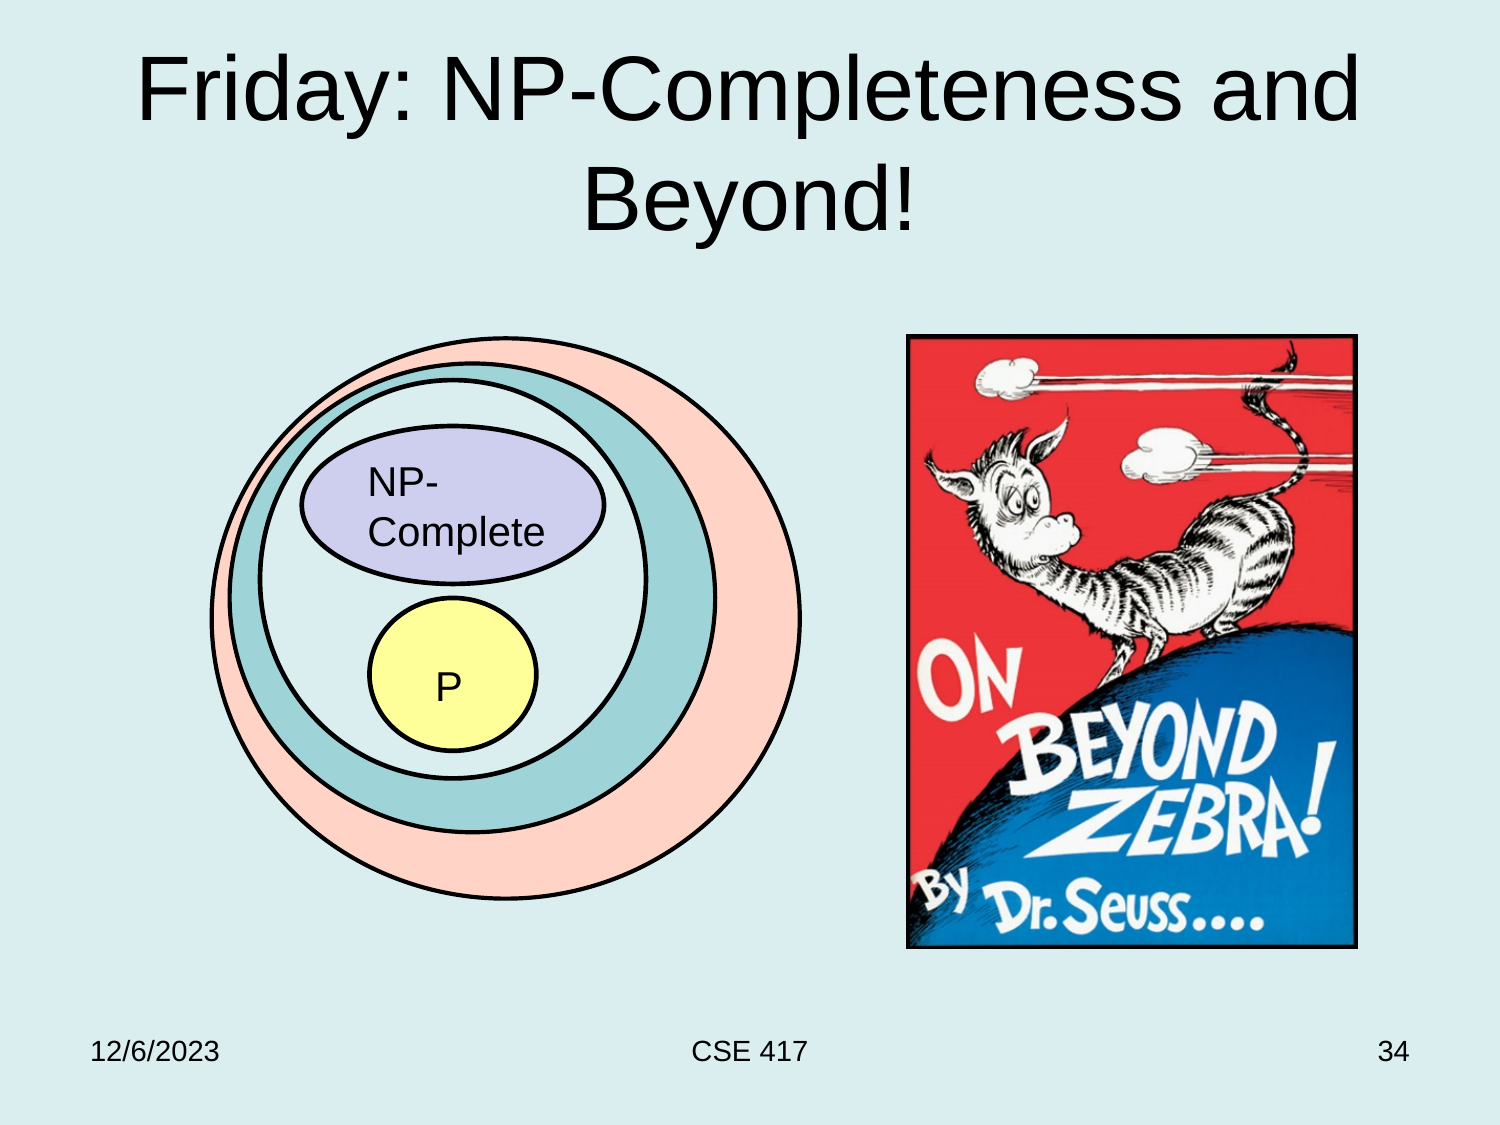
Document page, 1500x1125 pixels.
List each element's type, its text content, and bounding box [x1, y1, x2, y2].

title Friday: NP-Completeness and Beyond! [75, 45, 1425, 233]
footer CSE 417 [512, 1024, 988, 1103]
text_box [593, 475, 605, 535]
picture [906, 334, 1358, 949]
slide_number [74, 1024, 426, 1103]
text_box NP-Complete [352, 446, 593, 562]
text_box [369, 597, 537, 751]
text_box [227, 361, 718, 835]
slide_number 34 [1074, 1024, 1426, 1103]
text_box [260, 380, 646, 779]
text_box P [420, 652, 525, 718]
text_box [209, 336, 802, 901]
text_box [301, 426, 558, 584]
